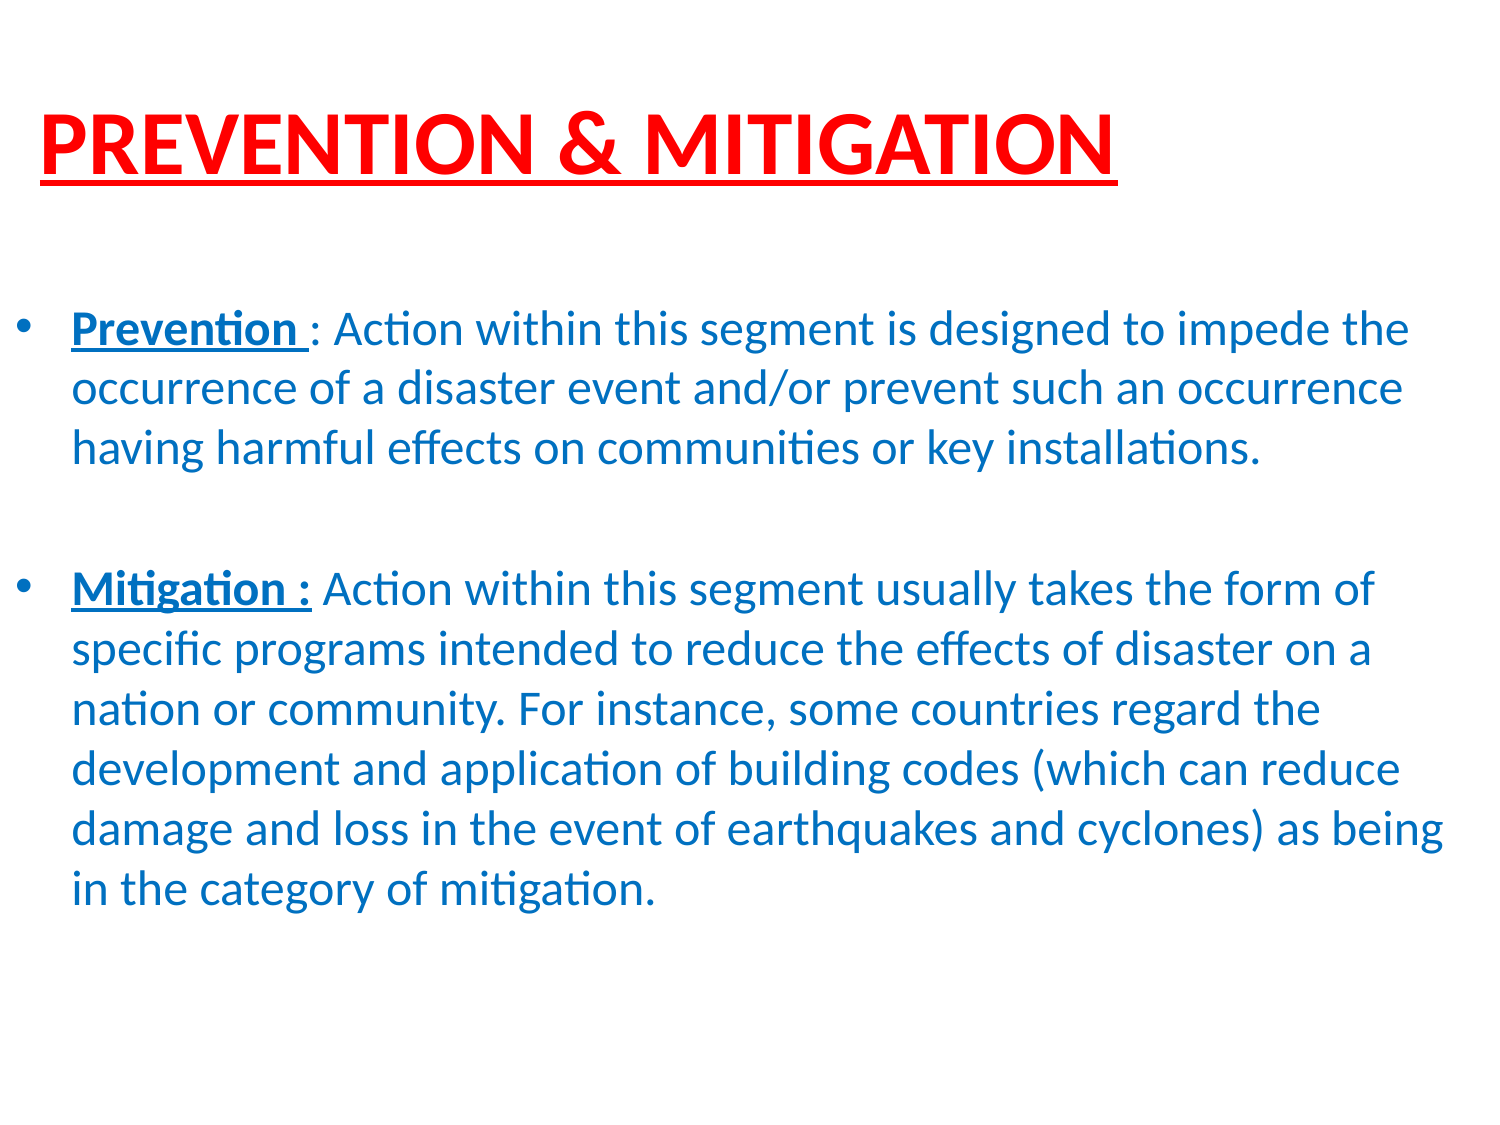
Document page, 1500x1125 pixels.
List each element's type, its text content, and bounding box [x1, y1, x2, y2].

title PREVENTION & MITIGATION [24, 75, 1475, 200]
list Prevention : Action within this segment is designed to impede the occurrence of a disaster event and/or prevent such an occurrence having harmful effects on communities or key installations. Mitigation : Action within this segment usually takes the form of specific programs intended to reduce the effects of disaster on a nation or community. For instance, some countries regard the development and application of building codes (which can reduce damage and loss in the event of earthquakes and cyclones) as being in the category of mitigation. [0, 287, 1500, 1013]
